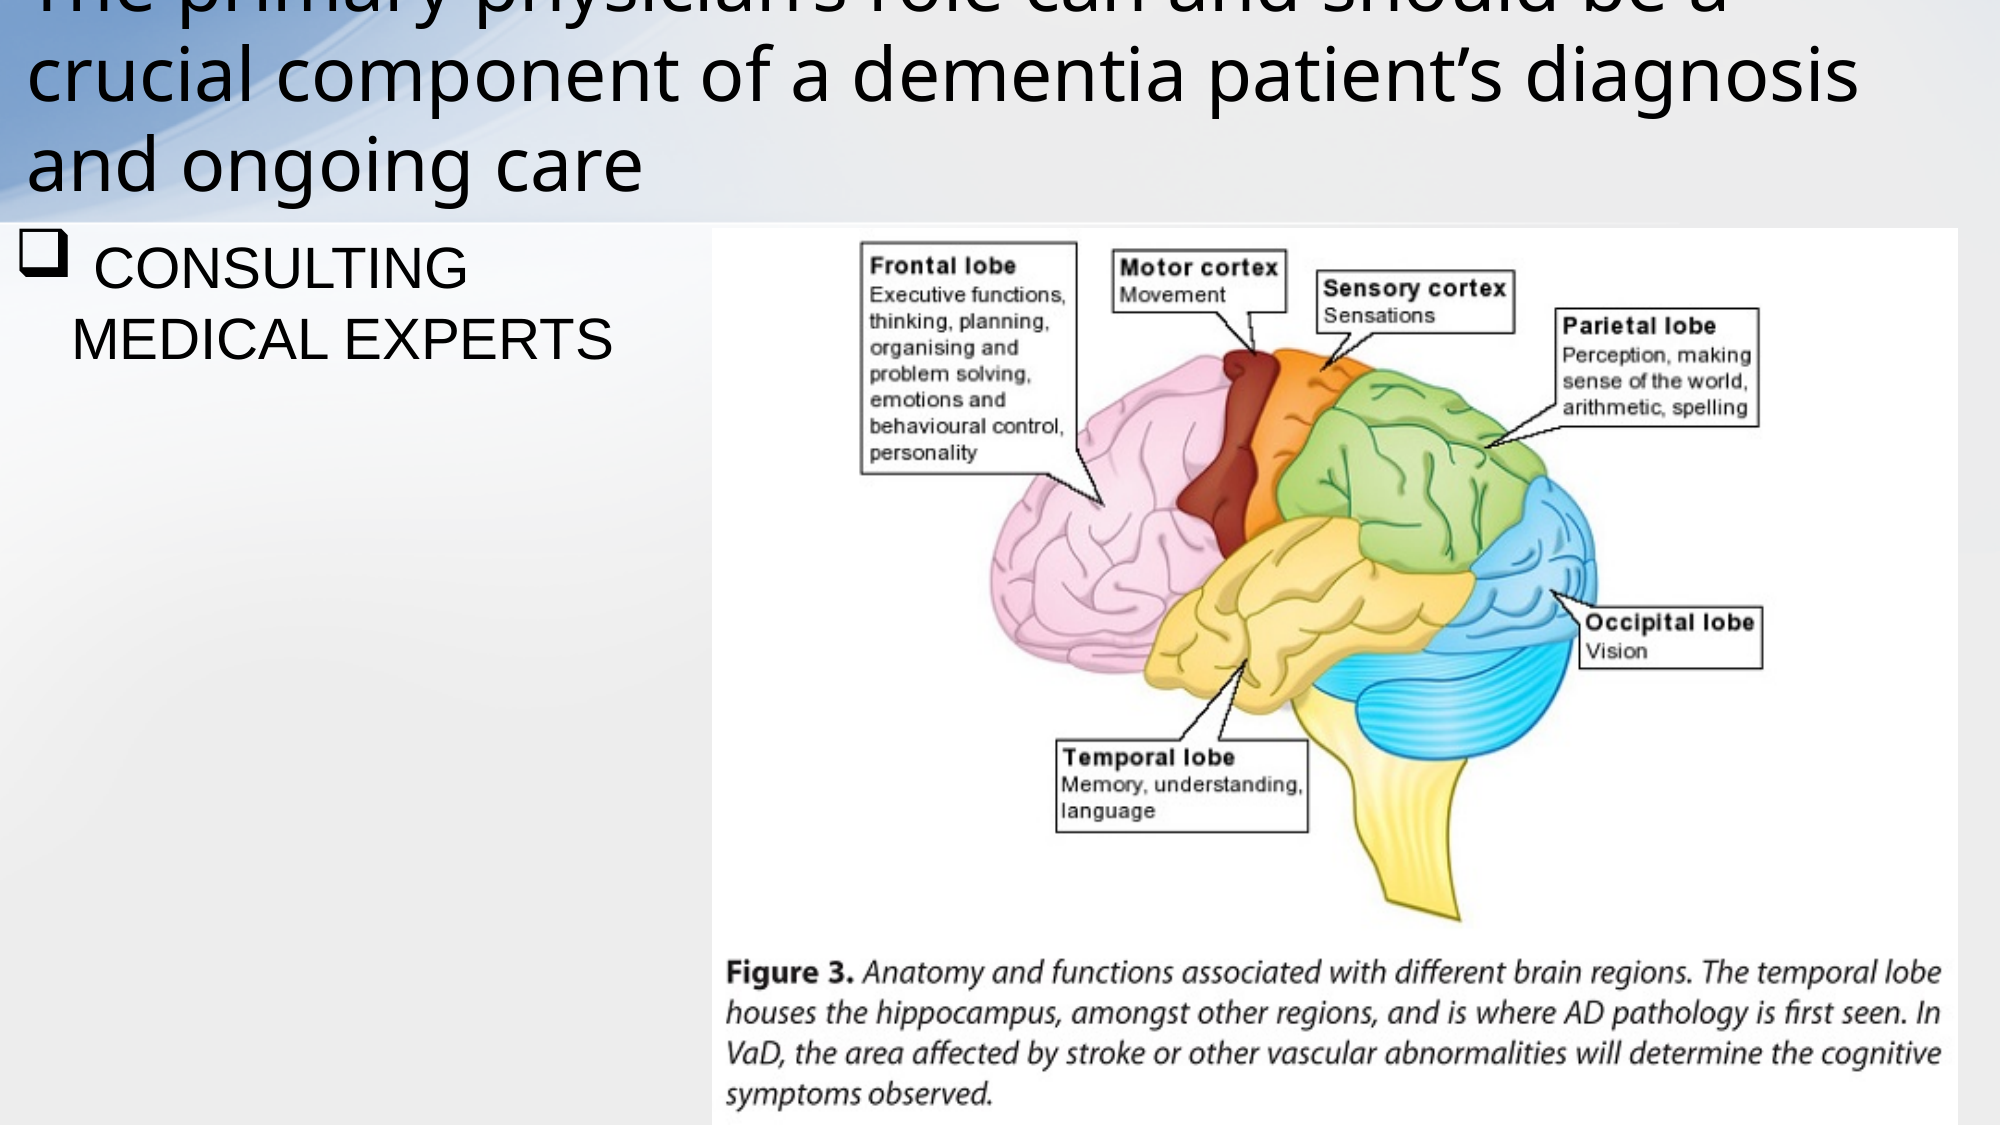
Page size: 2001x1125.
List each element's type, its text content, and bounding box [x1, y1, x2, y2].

picture [0, 0, 2000, 1125]
title The primary physician’s role can and should be a crucial component of a dementia patient’s diagnosis and ongoing care [11, 40, 1989, 214]
list CONSULTING MEDICAL EXPERTS [0, 214, 725, 1099]
